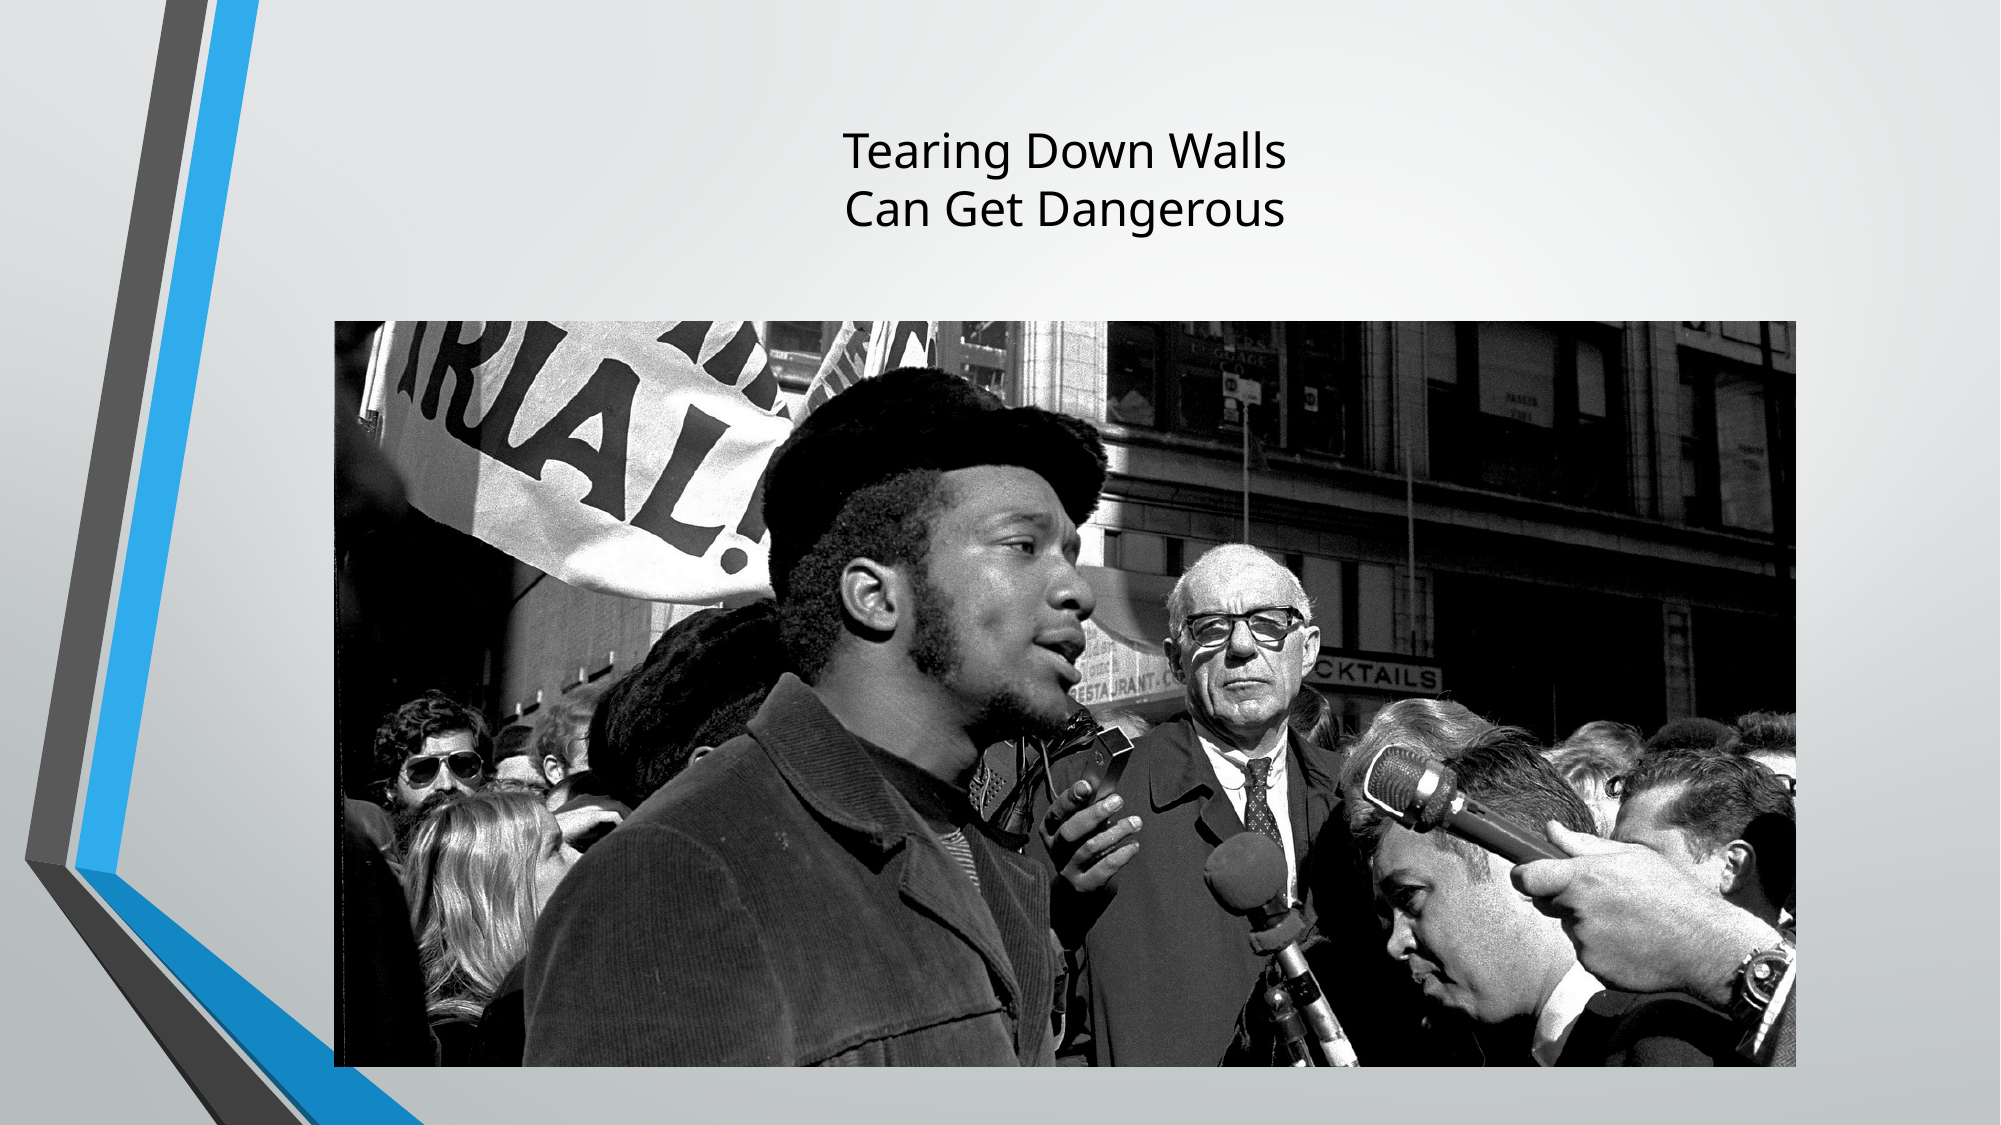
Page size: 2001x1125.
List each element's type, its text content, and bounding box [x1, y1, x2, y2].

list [334, 320, 1796, 1067]
title Tearing Down Walls Can Get Dangerous [243, 112, 1887, 244]
